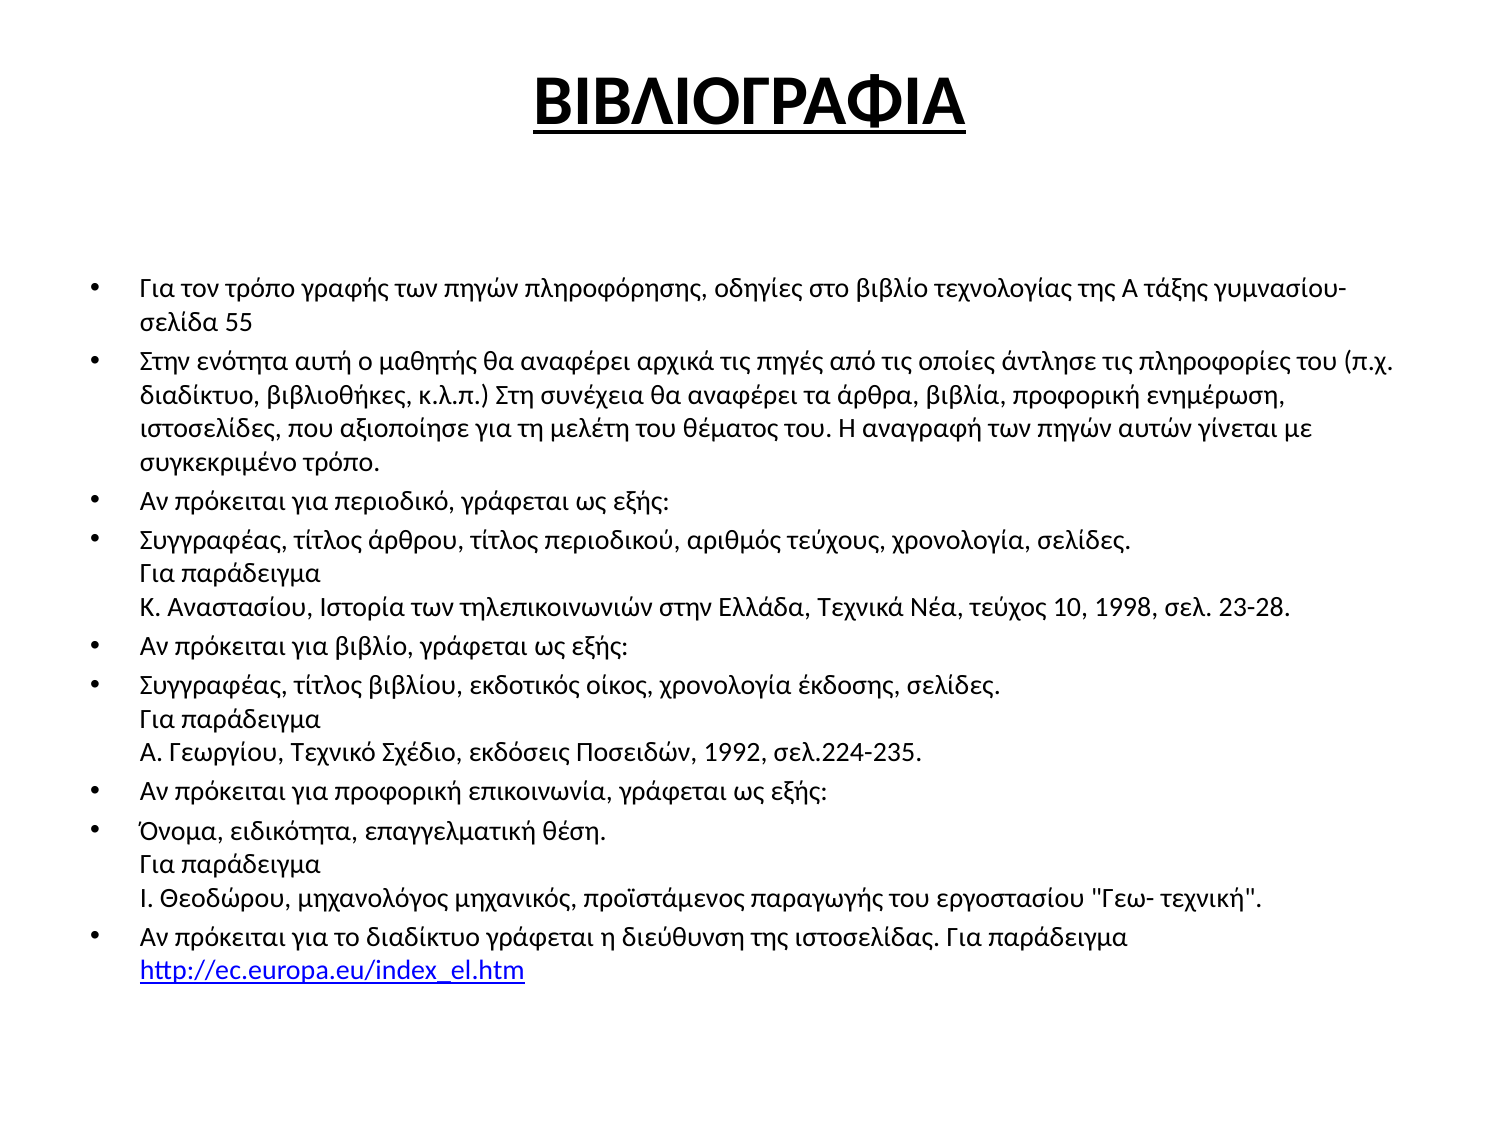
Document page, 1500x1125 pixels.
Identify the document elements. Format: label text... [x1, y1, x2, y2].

list Για τον τρόπο γραφής των πηγών πληροφόρησης, οδηγίες στο βιβλίο τεχνολογίας της Α τάξης γυμνασίου-σελίδα 55 Στην ενότητα αυτή ο μαθητής θα αναφέρει αρχικά τις πηγές από τις οποίες άντλησε τις πληροφορίες του (π.χ. διαδίκτυο, βιβλιοθήκες, κ.λ.π.) Στη συνέχεια θα αναφέρει τα άρθρα, βιβλία, προφορική ενημέρωση, ιστοσελίδες, που αξιοποίησε για τη μελέτη του θέματος του. Η αναγραφή των πηγών αυτών γίνεται με συγκεκριμένο τρόπο. Αν πρόκειται για περιοδικό, γράφεται ως εξής: Συγγραφέας, τίτλος άρθρου, τίτλος περιοδικού, αριθμός τεύχους, χρονολογία, σελίδες. Για παράδειγμα Κ. Αναστασίου, Ιστορία των τηλεπικοινωνιών στην Ελλάδα, Τεχνικά Νέα, τεύχος 10, 1998, σελ. 23-28. Αν πρόκειται για βιβλίο, γράφεται ως εξής: Συγγραφέας, τίτλος βιβλίου, εκδοτικός οίκος, χρονολογία έκδοσης, σελίδες. Για παράδειγμα Α. Γεωργίου, Τεχνικό Σχέδιο, εκδόσεις Ποσειδών, 1992, σελ.224-235. Αν πρόκειται για προφορική επικοινωνία, γράφεται ως εξής: Όνομα, ειδικότητα, επαγγελματική θέση. Για παράδειγμα Ι. Θεοδώρου, μηχανολόγος μηχανικός, προϊστάμενος παραγωγής του εργοστασίου "Γεω- τεχνική". Αν πρόκειται για το διαδίκτυο γράφεται η διεύθυνση της ιστοσελίδας. Για παράδειγμα http://ec.europa.eu/index_el.htm [75, 262, 1425, 1005]
title ΒΙΒΛΙΟΓΡΑΦΙΑ [75, 45, 1425, 233]
